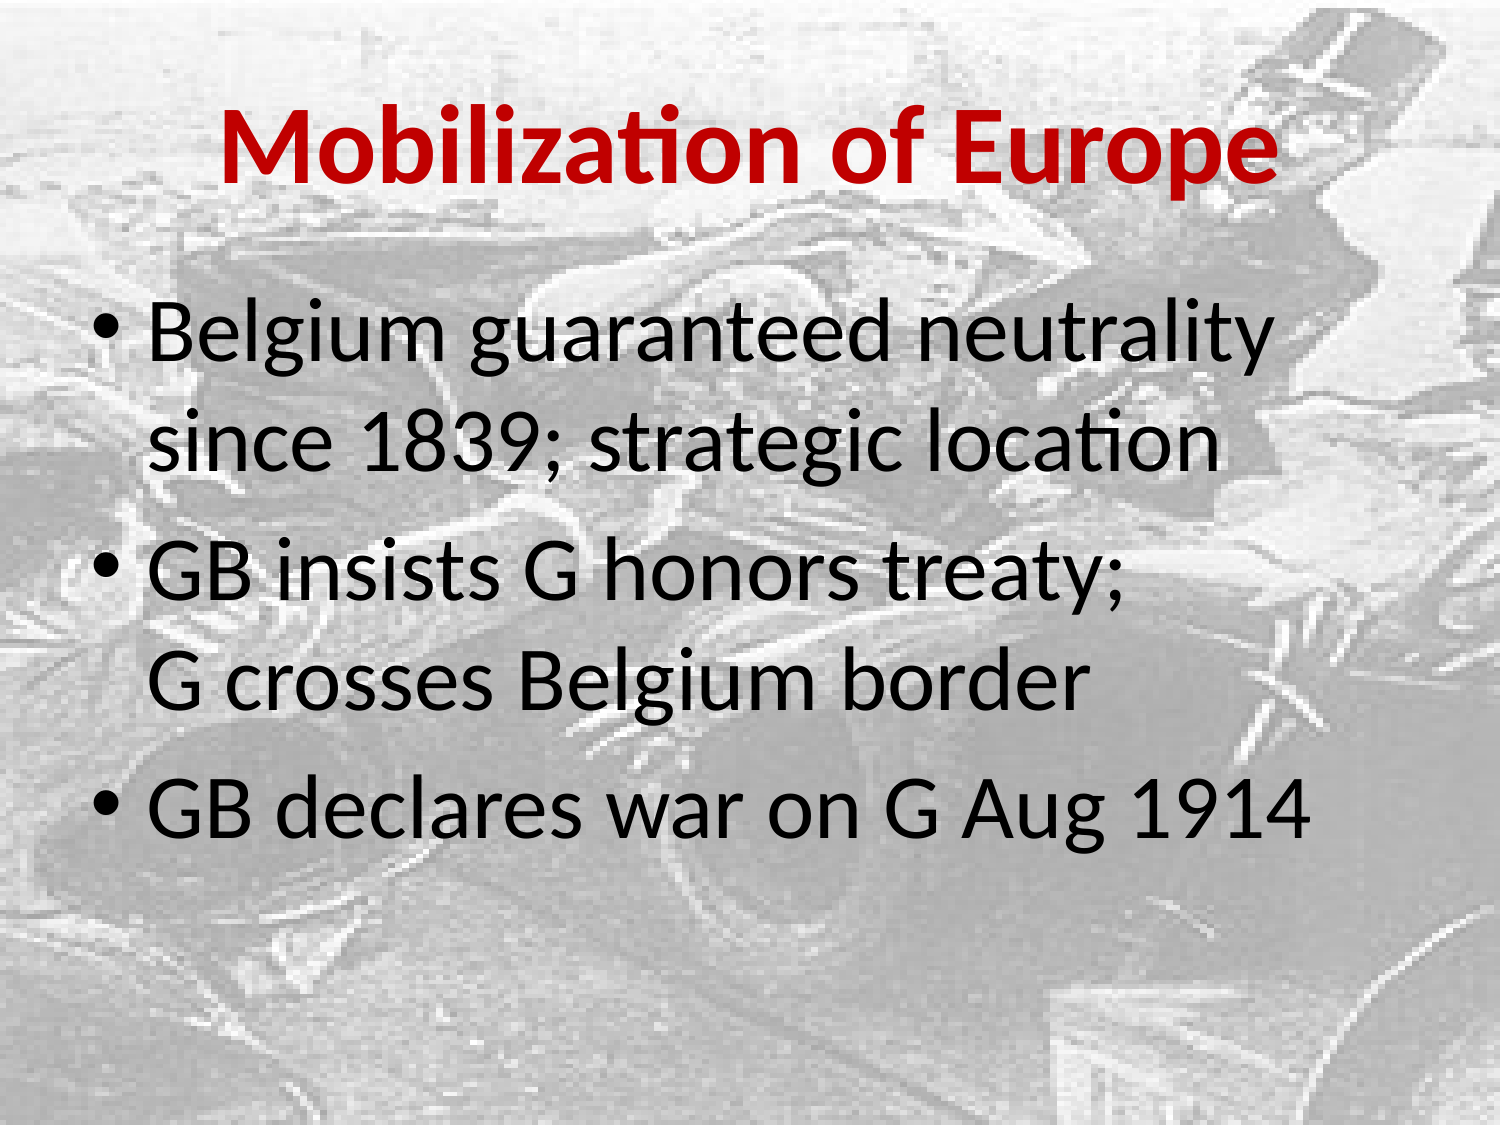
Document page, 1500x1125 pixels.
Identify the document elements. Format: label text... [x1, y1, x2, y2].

title Mobilization of Europe [75, 45, 1425, 233]
list Belgium guaranteed neutrality since 1839; strategic location GB insists G honors treaty; G crosses Belgium border GB declares war on G Aug 1914 [75, 262, 1425, 1005]
